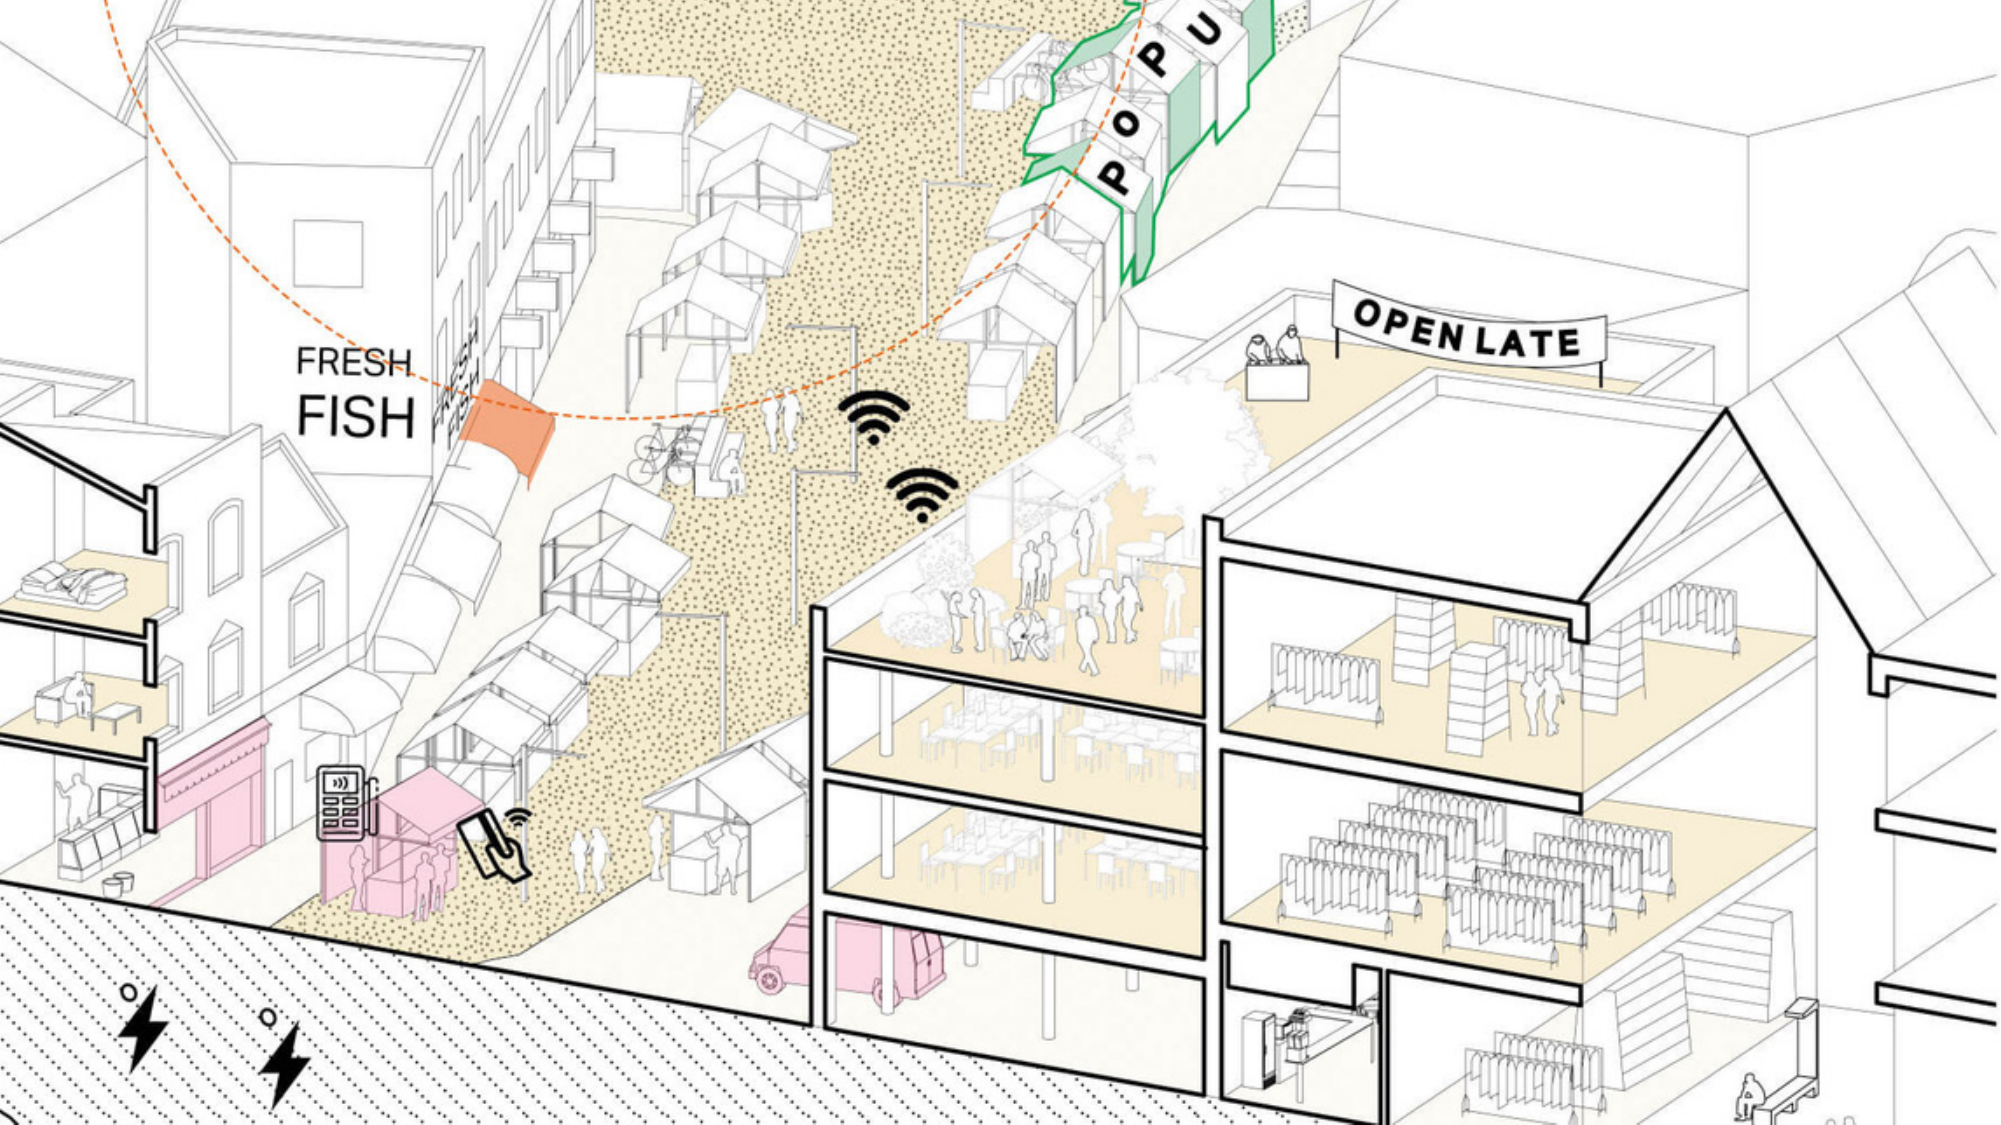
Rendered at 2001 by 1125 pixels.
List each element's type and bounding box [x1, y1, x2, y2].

list [0, 0, 2000, 1125]
